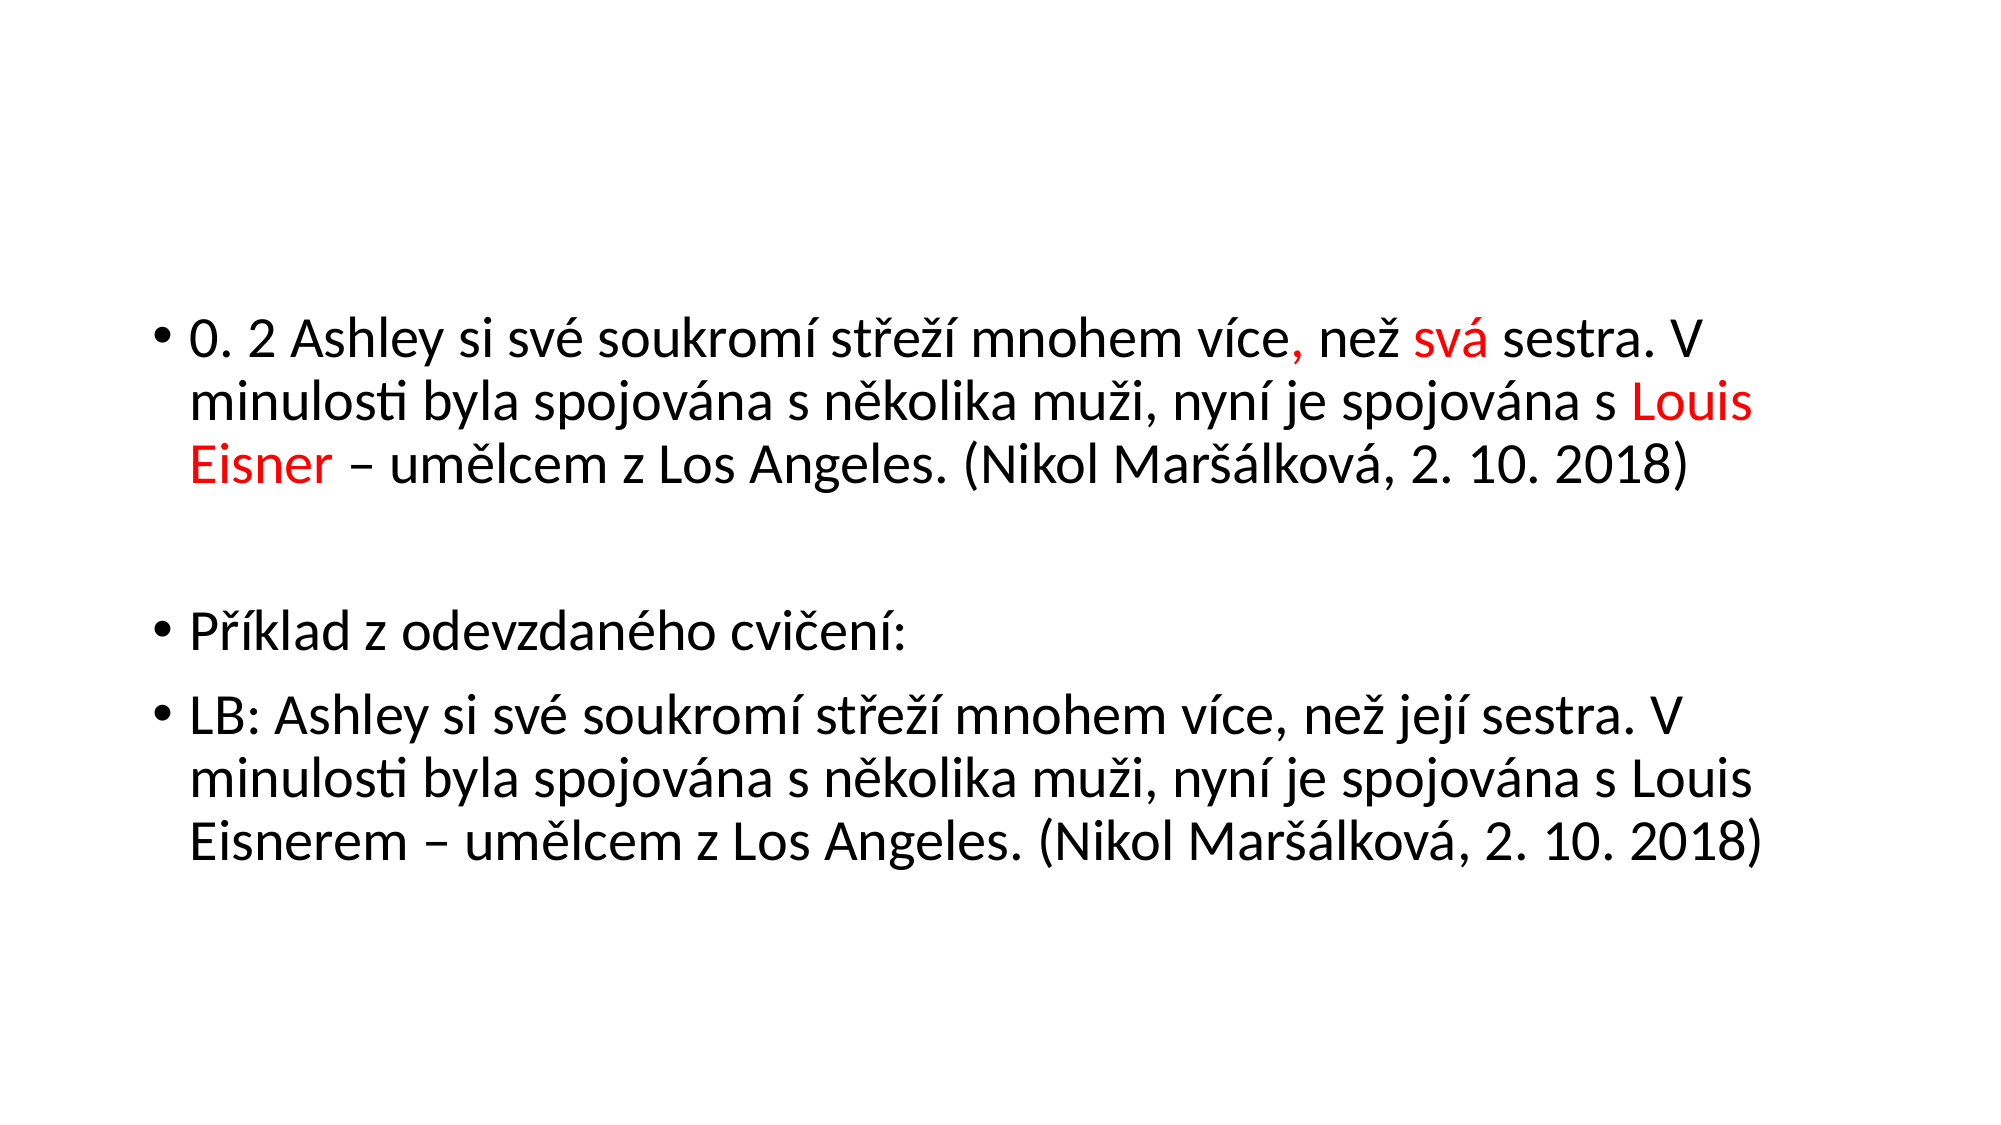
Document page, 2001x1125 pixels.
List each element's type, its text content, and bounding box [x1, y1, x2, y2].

list 0. 2 Ashley si své soukromí střeží mnohem více, než svá sestra. V minulosti byla spojována s několika muži, nyní je spojována s Louis Eisner – umělcem z Los Angeles. (Nikol Maršálková, 2. 10. 2018) Příklad z odevzdaného cvičení: LB: Ashley si své soukromí střeží mnohem více, než její sestra. V minulosti byla spojována s několika muži, nyní je spojována s Louis Eisnerem – umělcem z Los Angeles. (Nikol Maršálková, 2. 10. 2018) [137, 299, 1863, 1014]
